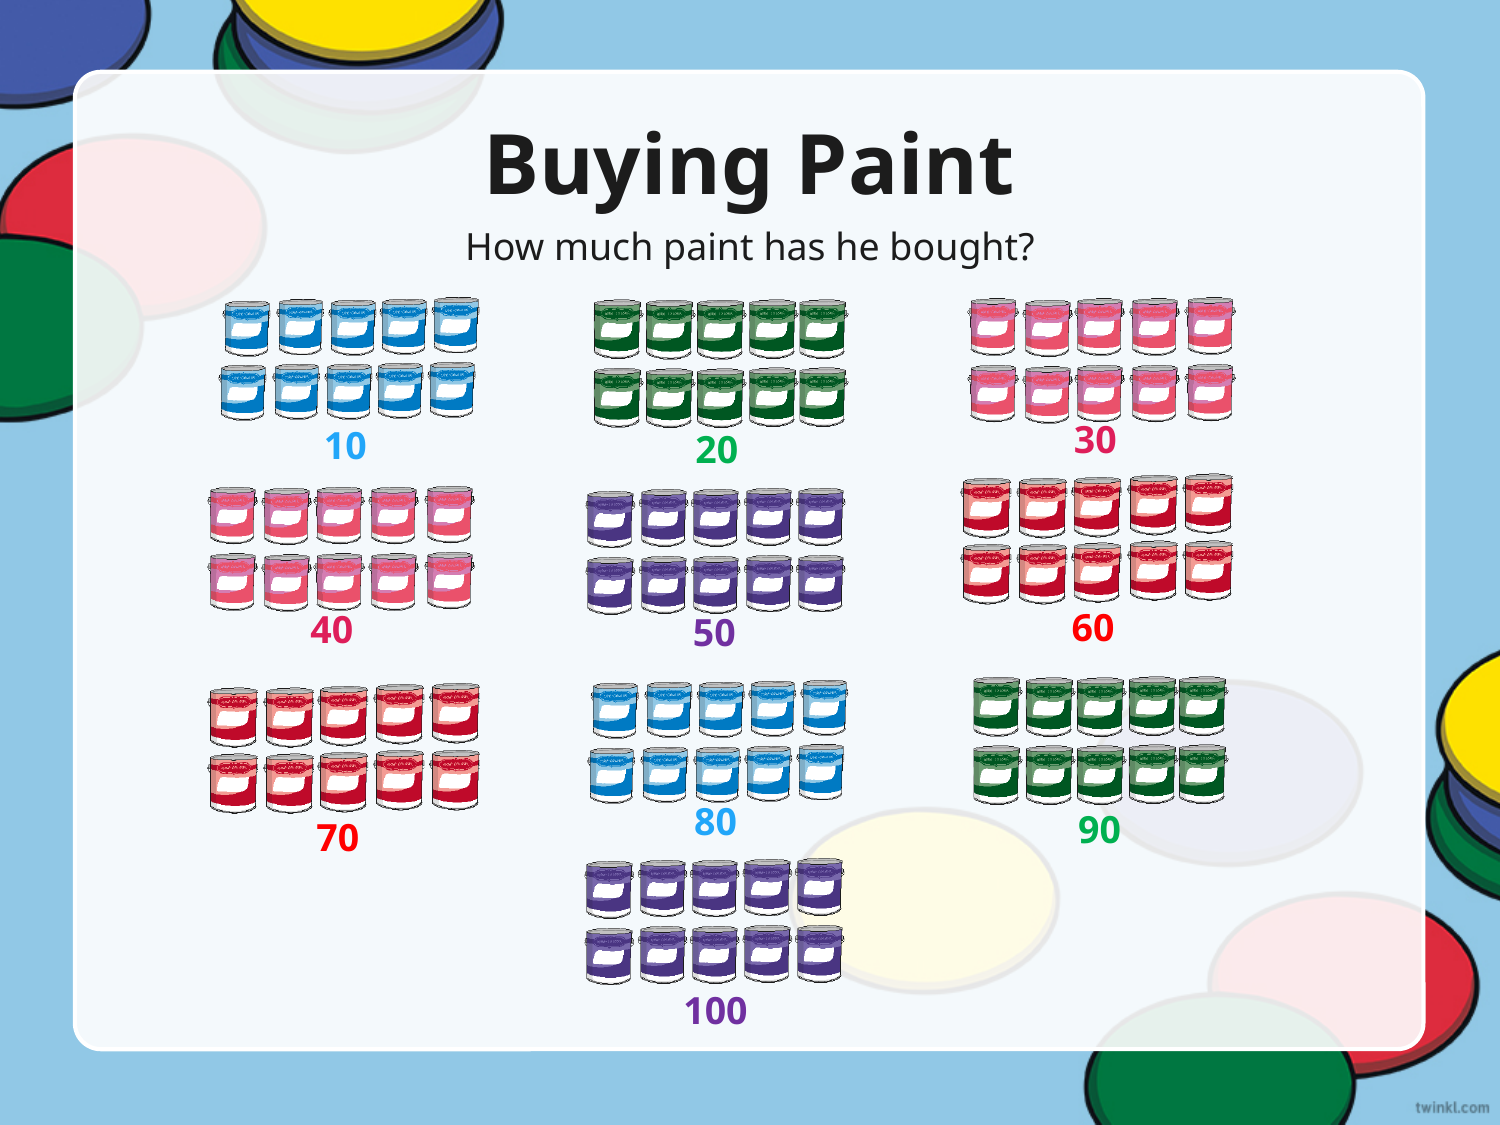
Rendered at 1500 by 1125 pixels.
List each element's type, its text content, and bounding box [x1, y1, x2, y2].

text_box 60 [1025, 605, 1161, 661]
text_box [584, 858, 845, 988]
text_box 90 [1032, 808, 1168, 863]
text_box How much paint has he bought? [123, 184, 1377, 308]
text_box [218, 295, 480, 422]
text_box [586, 677, 849, 805]
text_box 10 [277, 422, 414, 477]
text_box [960, 472, 1234, 605]
text_box 50 [646, 617, 783, 666]
text_box 20 [649, 431, 785, 483]
text_box 70 [270, 815, 406, 871]
text_box 100 [639, 988, 792, 1044]
text_box 30 [1027, 433, 1164, 472]
picture [0, 0, 1500, 1125]
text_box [206, 682, 480, 815]
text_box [195, 477, 488, 621]
text_box 40 [264, 621, 400, 664]
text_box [973, 676, 1231, 808]
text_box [955, 289, 1249, 433]
title Buying Paint [73, 107, 1426, 229]
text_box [585, 487, 846, 617]
text_box 80 [648, 805, 784, 855]
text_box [593, 299, 851, 431]
